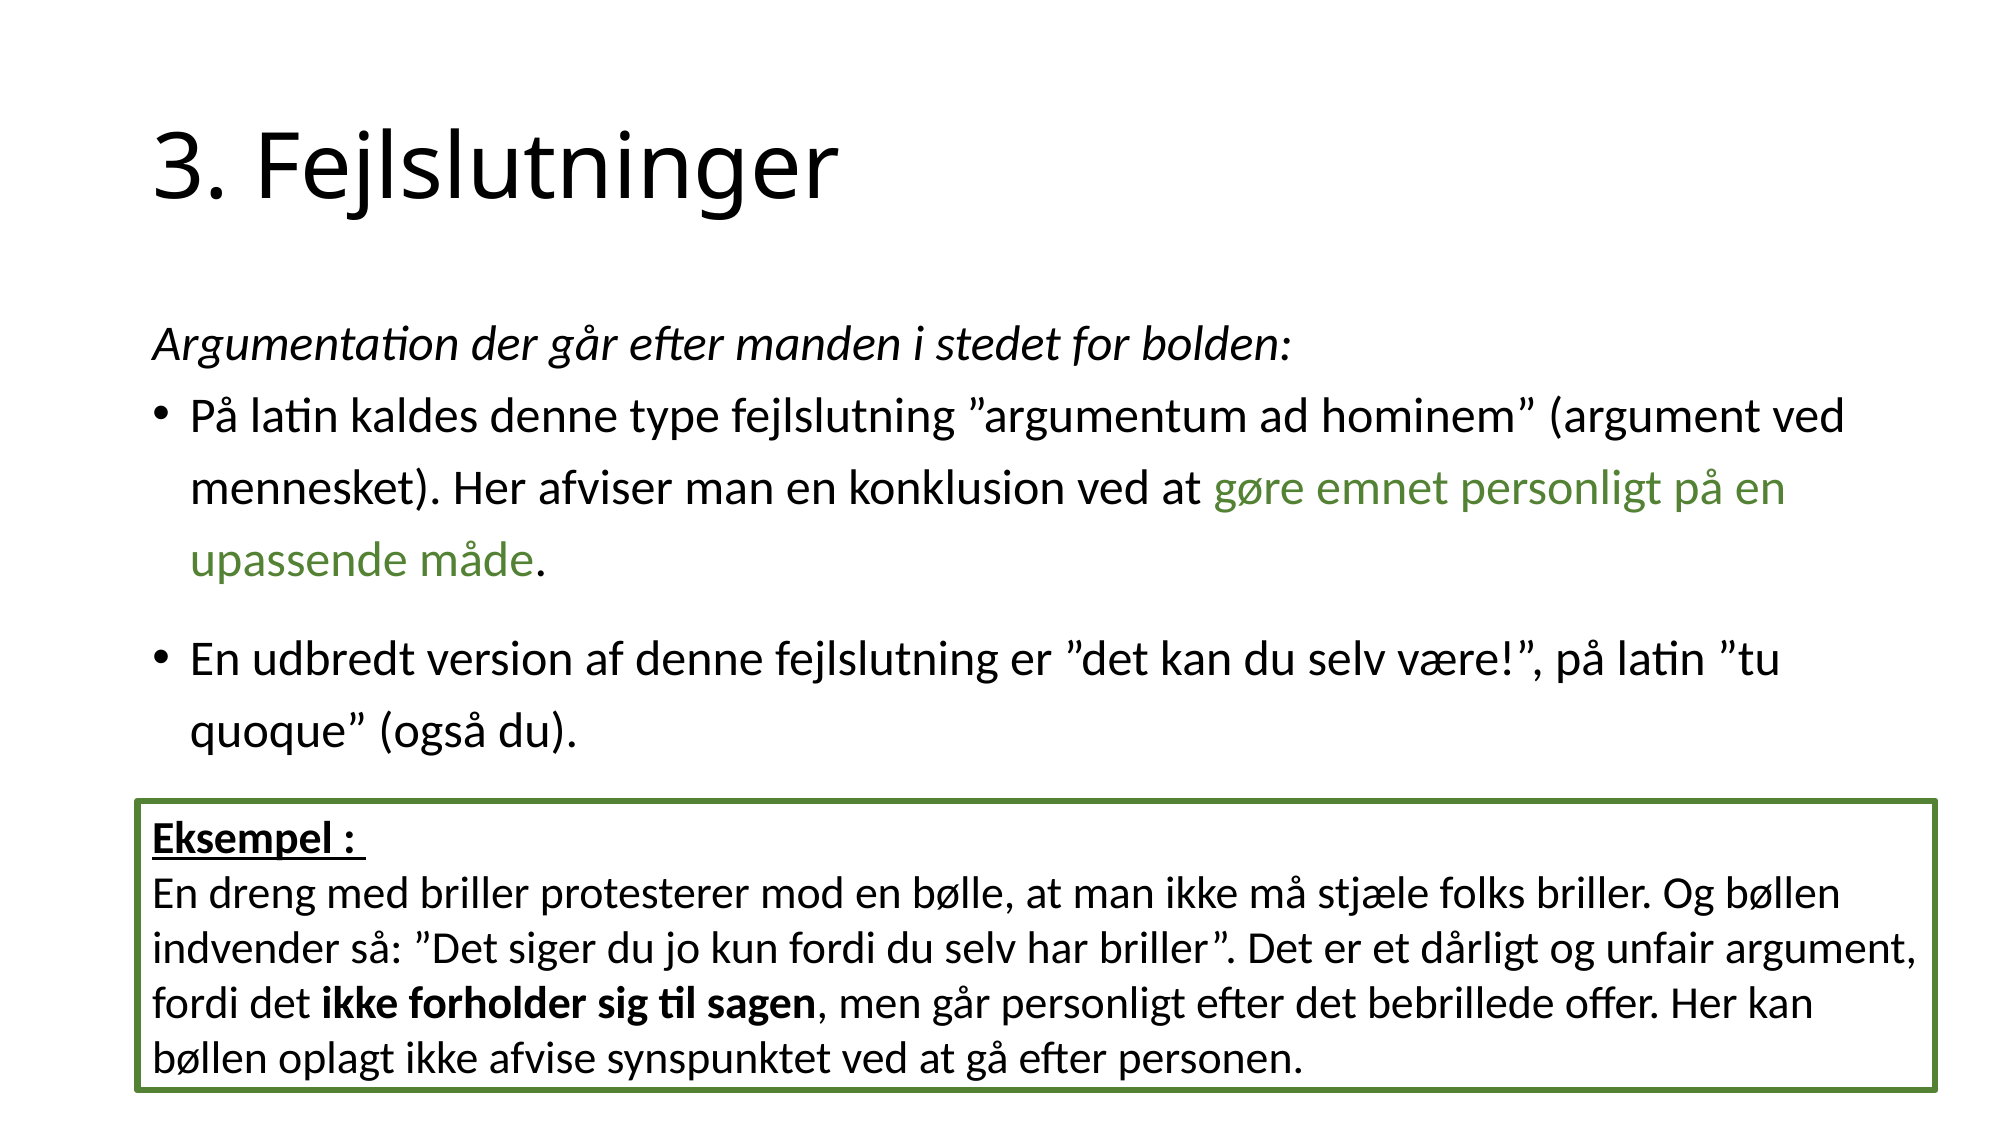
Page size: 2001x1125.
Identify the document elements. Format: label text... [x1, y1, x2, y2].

text_box Eksempel : En dreng med briller protesterer mod en bølle, at man ikke må stjæle folks briller. Og bøllen indvender så: ”Det siger du jo kun fordi du selv har briller”. Det er et dårligt og unfair argument, fordi det ikke forholder sig til sagen, men går personligt efter det bebrillede offer. Her kan bøllen oplagt ikke afvise synspunktet ved at gå efter personen. [137, 800, 1936, 1091]
title 3. Fejlslutninger [137, 59, 1863, 278]
list Argumentation der går efter manden i stedet for bolden: På latin kaldes denne type fejlslutning ”argumentum ad hominem” (argument ved mennesket). Her afviser man en konklusion ved at gøre emnet personligt på en upassende måde. En udbredt version af denne fejlslutning er ”det kan du selv være!”, på latin ”tu quoque” (også du). [137, 291, 1884, 767]
